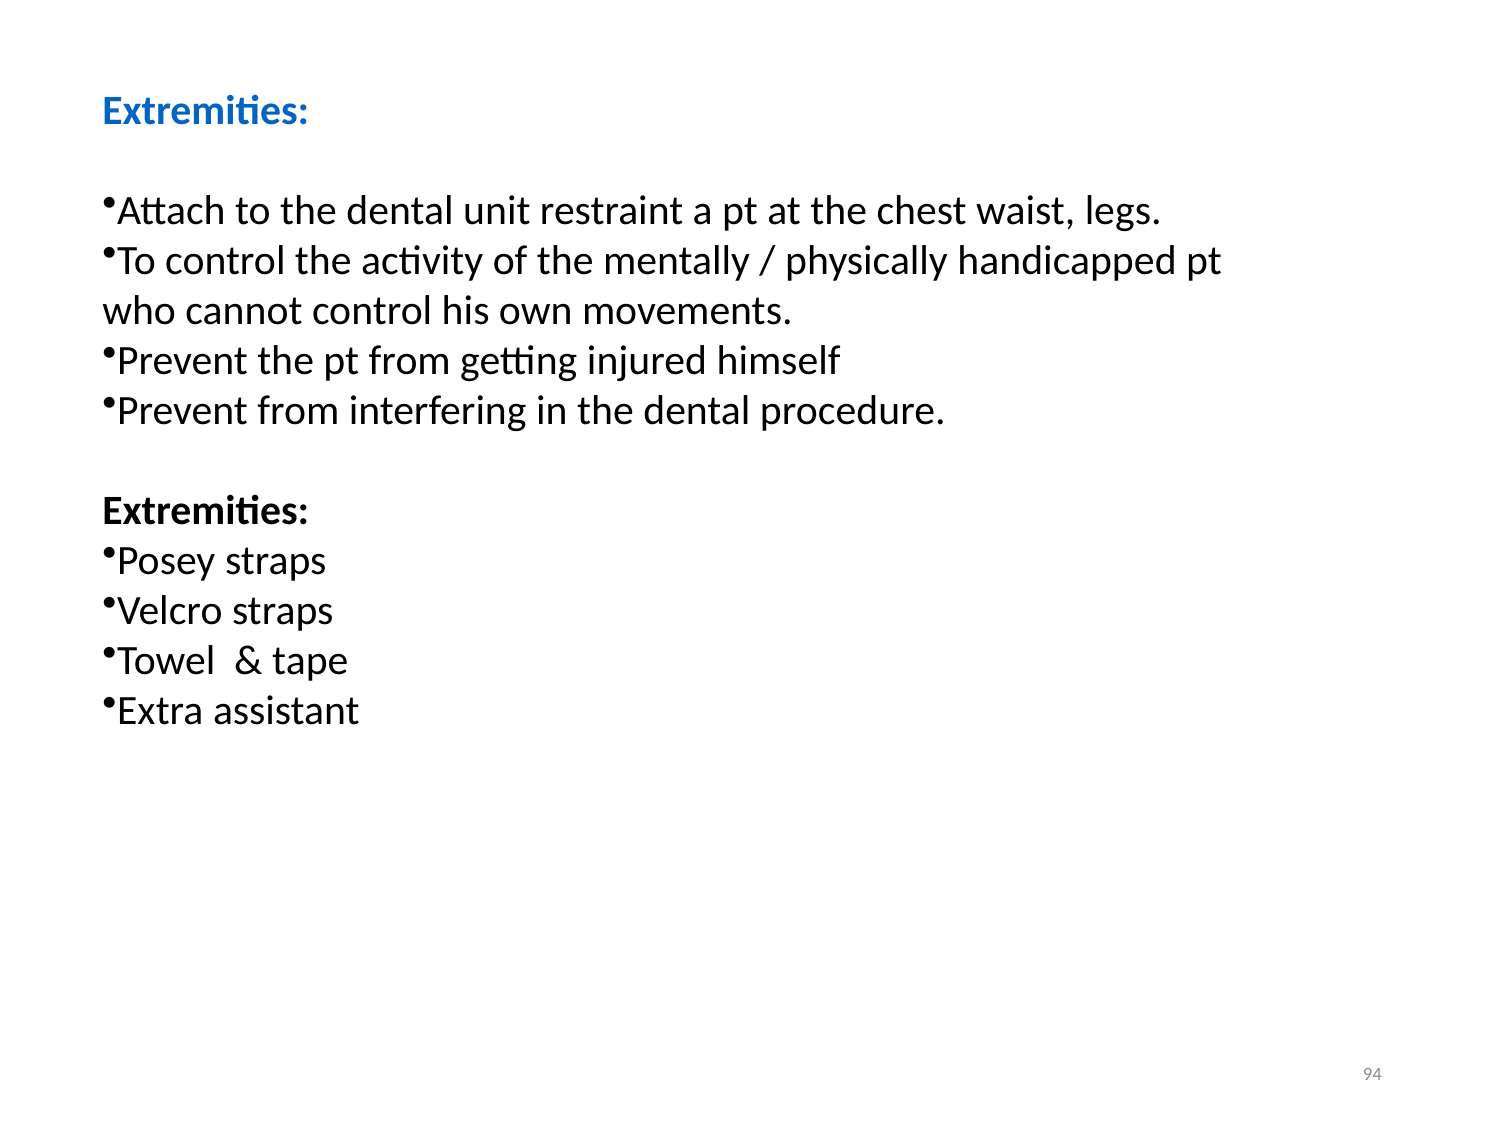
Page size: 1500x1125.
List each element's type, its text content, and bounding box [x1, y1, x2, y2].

text_box Extremities: Attach to the dental unit restraint a pt at the chest waist, legs. To control the activity of the mentally / physically handicapped pt who cannot control his own movements. Prevent the pt from getting injured himself Prevent from interfering in the dental procedure. Extremities: Posey straps Velcro straps Towel & tape Extra assistant [87, 75, 1250, 740]
slide_number 94 [1059, 1042, 1397, 1103]
